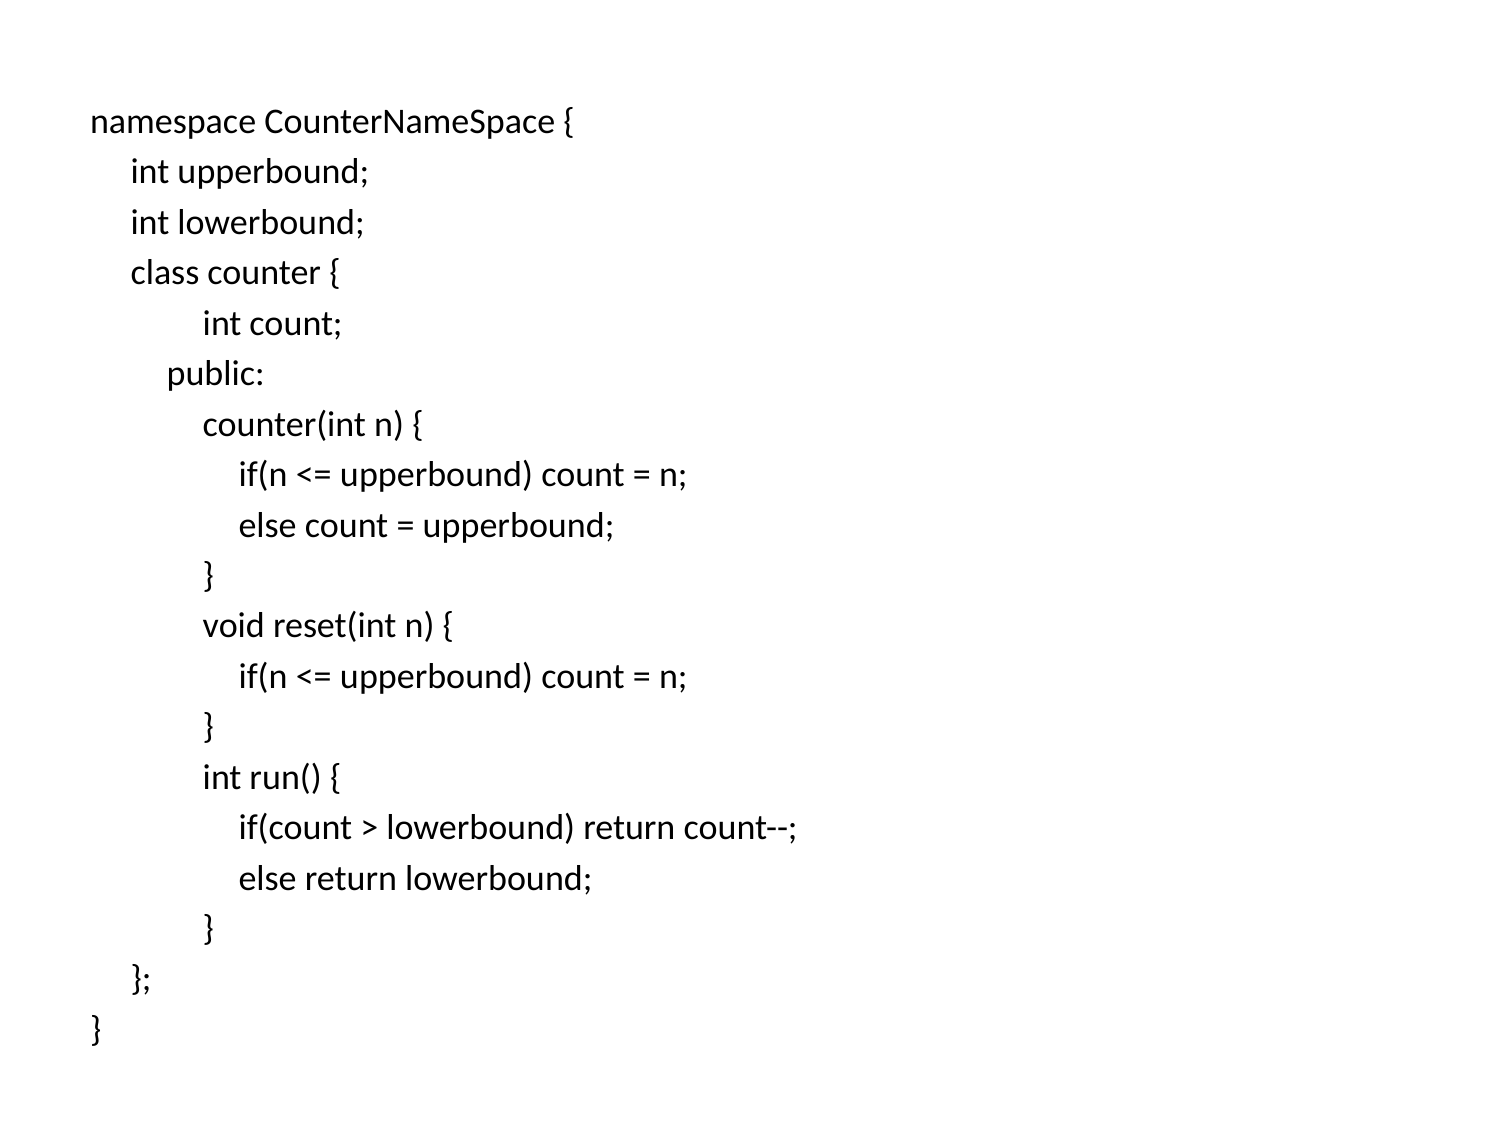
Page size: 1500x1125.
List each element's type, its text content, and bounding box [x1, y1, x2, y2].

list namespace CounterNameSpace { int upperbound; int lowerbound; class counter { int count; public: counter(int n) { if(n <= upperbound) count = n; else count = upperbound; } void reset(int n) { if(n <= upperbound) count = n; } int run() { if(count > lowerbound) return count--; else return lowerbound; } }; } [75, 90, 1425, 1059]
